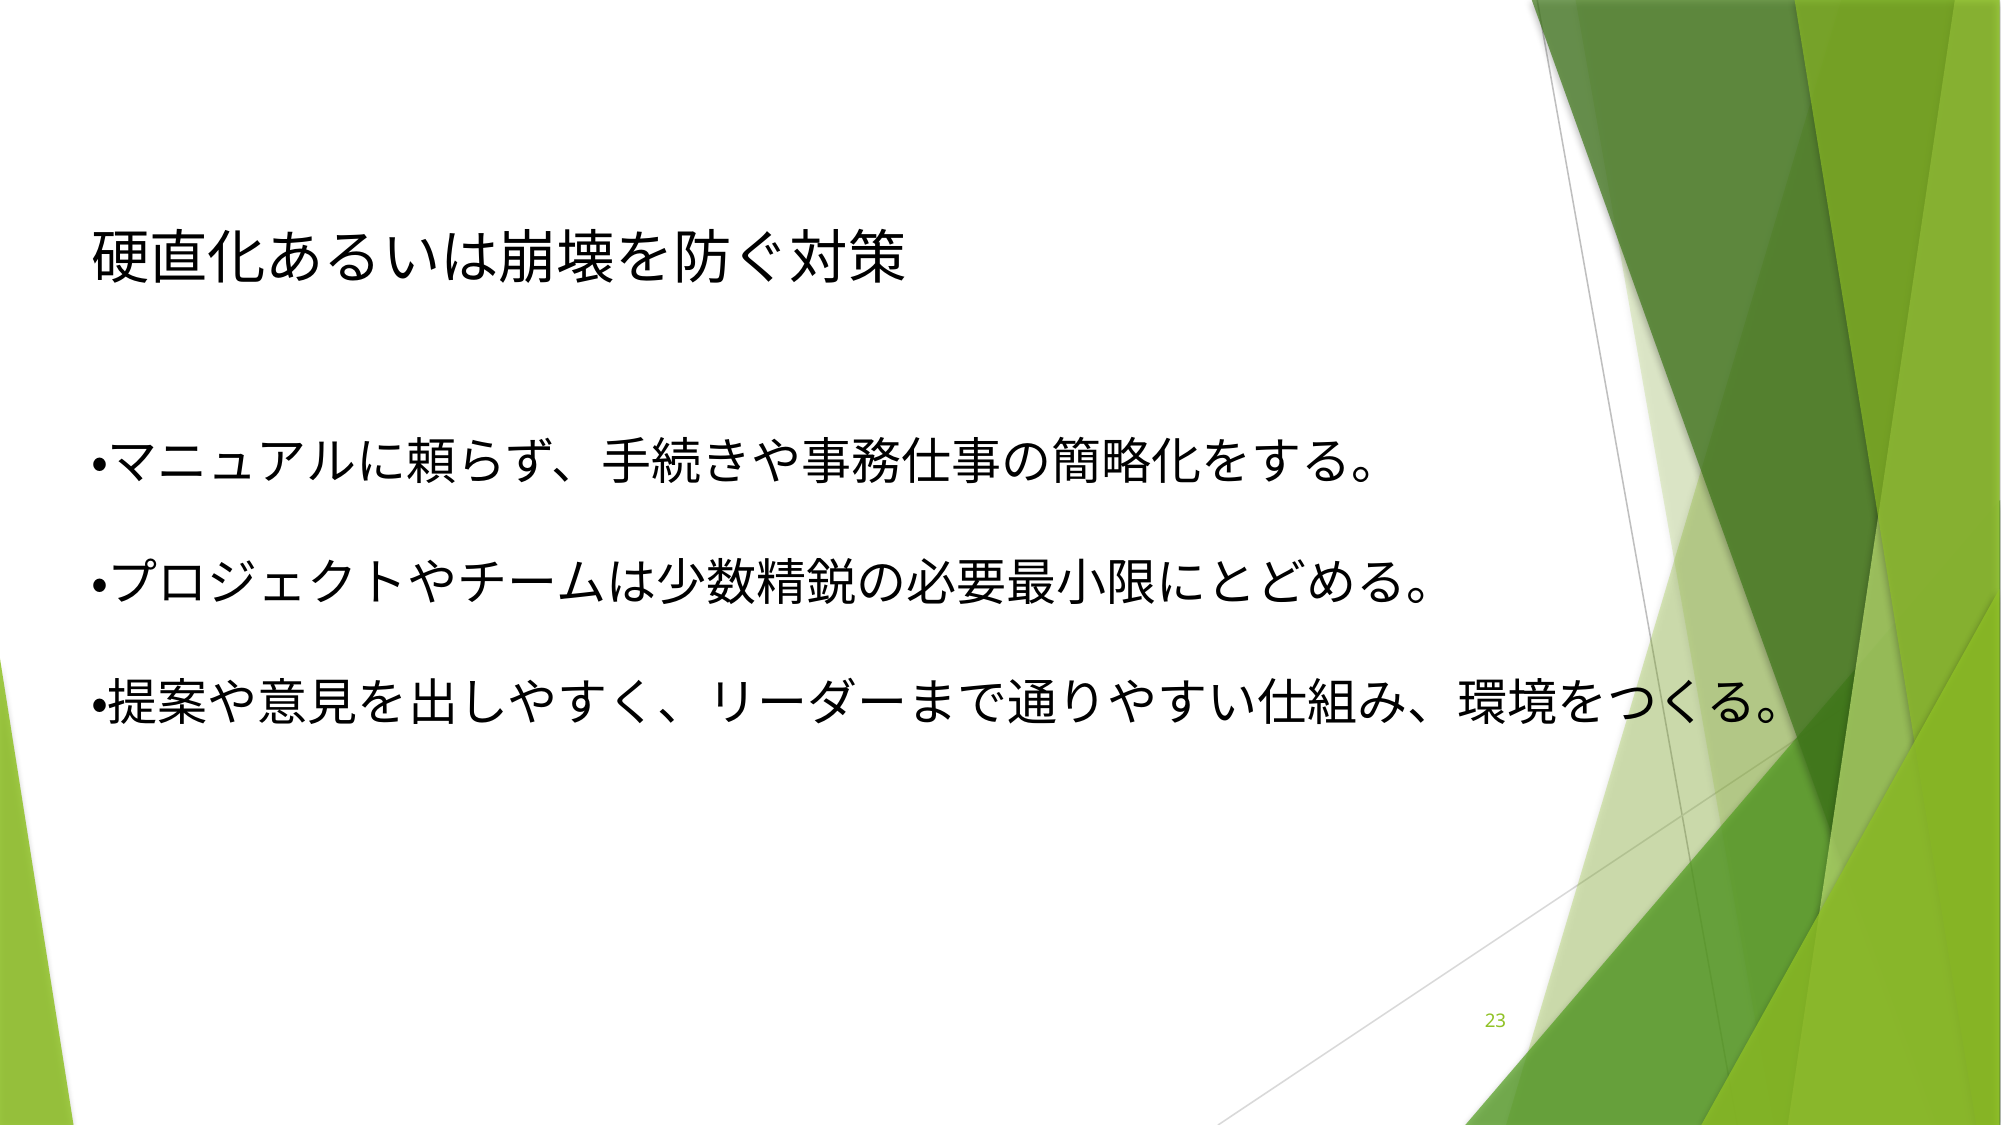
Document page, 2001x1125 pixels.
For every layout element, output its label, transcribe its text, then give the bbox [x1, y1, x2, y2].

slide_number 23 [1409, 991, 1522, 1051]
text_box 硬直化あるいは崩壊を防ぐ対策 ・マニュアルに頼らず、手続きや事務仕事の簡略化をする。 ・プロジェクトやチームは少数精鋭の必要最小限にとどめる。 ・提案や意見を出しやすく、リーダーまで通りやすい仕組み、環境をつくる。 [76, 212, 1924, 858]
